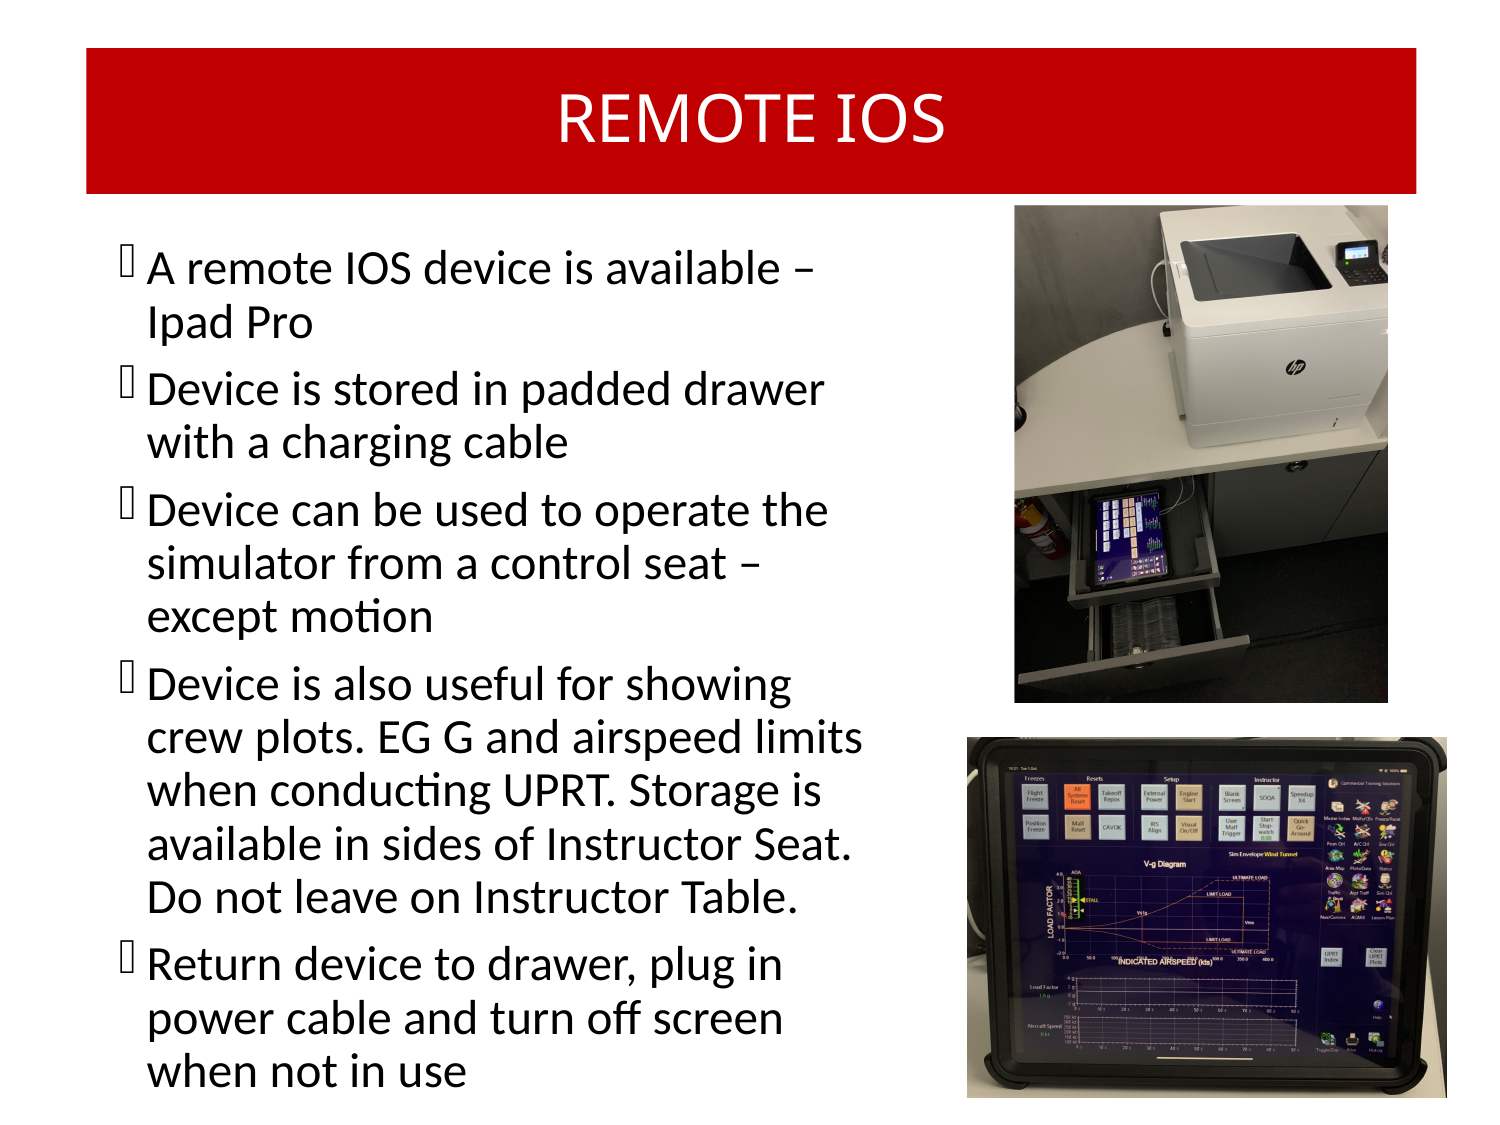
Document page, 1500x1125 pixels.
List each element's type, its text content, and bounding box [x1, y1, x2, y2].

title Part 1 [103, 194, 1398, 278]
text_box REMOTE IOS [86, 48, 1417, 194]
picture [952, 206, 1450, 702]
picture [966, 737, 1447, 1098]
list A remote IOS device is available – Ipad Pro Device is stored in padded drawer with a charging cable Device can be used to operate the simulator from a control seat – except motion Device is also useful for showing crew plots. EG G and airspeed limits when conducting UPRT. Storage is available in sides of Instructor Seat. Do not leave on Instructor Table. Return device to drawer, plug in power cable and turn off screen when not in use [103, 234, 911, 1107]
